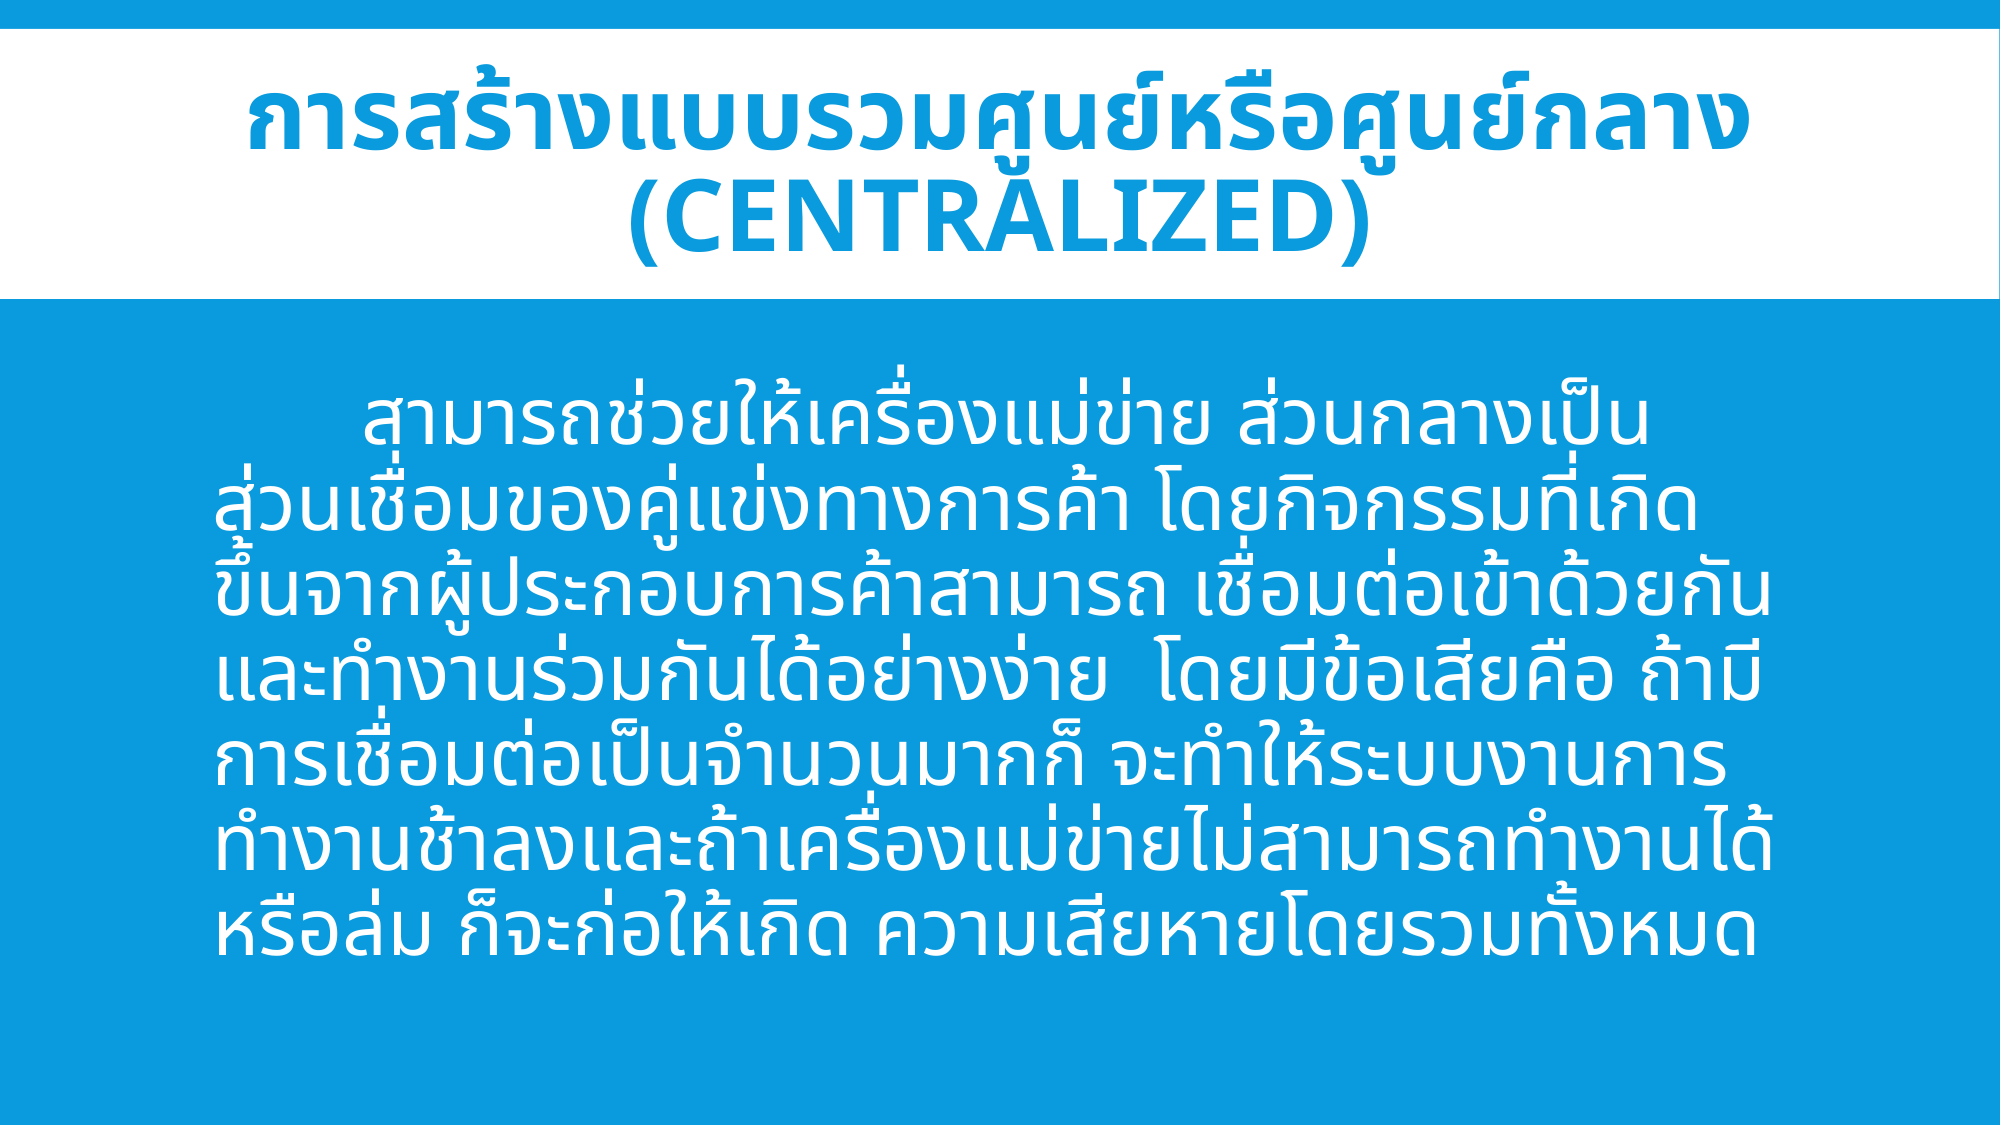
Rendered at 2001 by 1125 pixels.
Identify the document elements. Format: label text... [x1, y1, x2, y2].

title การสร้างแบบรวมศูนย์หรือศูนย์กลาง (Centralized) [197, 46, 1803, 295]
list สามารถช่วยให้เครื่องแม่ข่าย ส่วนกลางเป็นส่วนเชื่อมของคู่แข่งทางการค้า โดยกิจกรรมที่เกิดขึ้นจากผู้ประกอบการค้าสามารถ เชื่อมต่อเข้าด้วยกันและทำงานร่วมกันได้อย่างง่าย โดยมีข้อเสียคือ ถ้ามีการเชื่อมต่อเป็นจำนวนมากก็ จะทำให้ระบบงานการทำงานช้าลงและถ้าเครื่องแม่ข่ายไม่สามารถทำงานได้หรือล่ม ก็จะก่อให้เกิด ความเสียหายโดยรวมทั้งหมด [197, 369, 1803, 1060]
